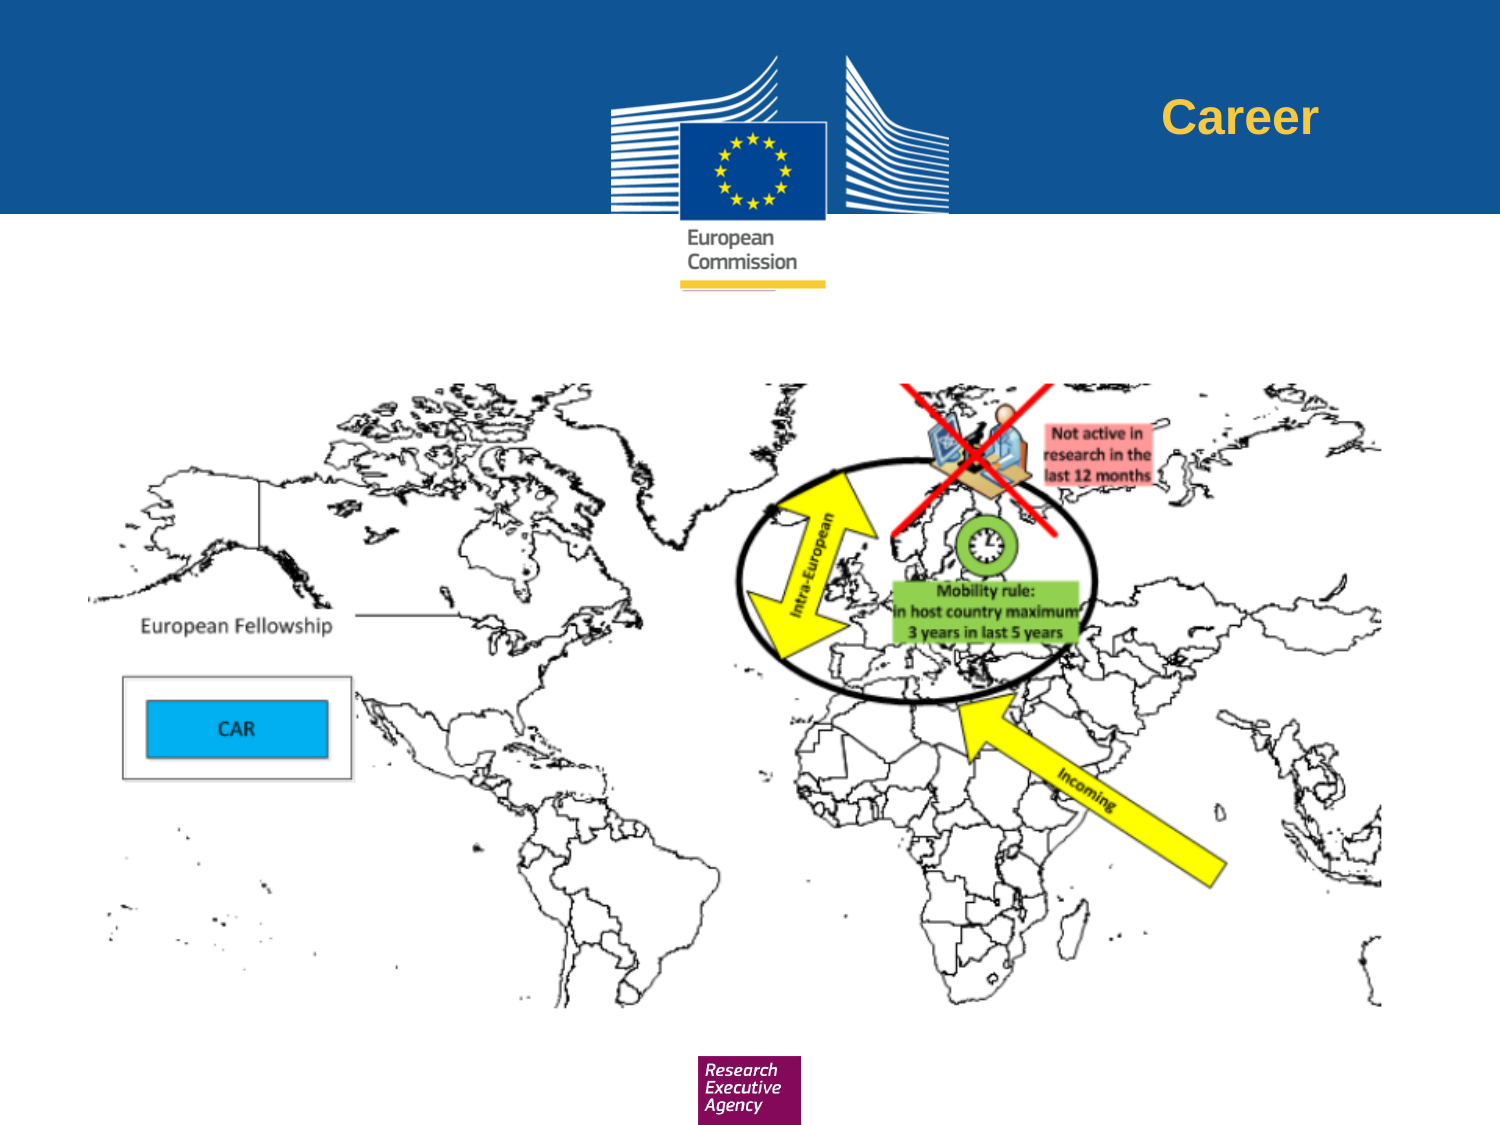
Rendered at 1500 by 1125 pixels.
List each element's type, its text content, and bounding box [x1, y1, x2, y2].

text_box Career [998, 77, 1483, 152]
picture [698, 1056, 801, 1125]
picture [88, 55, 1405, 1035]
